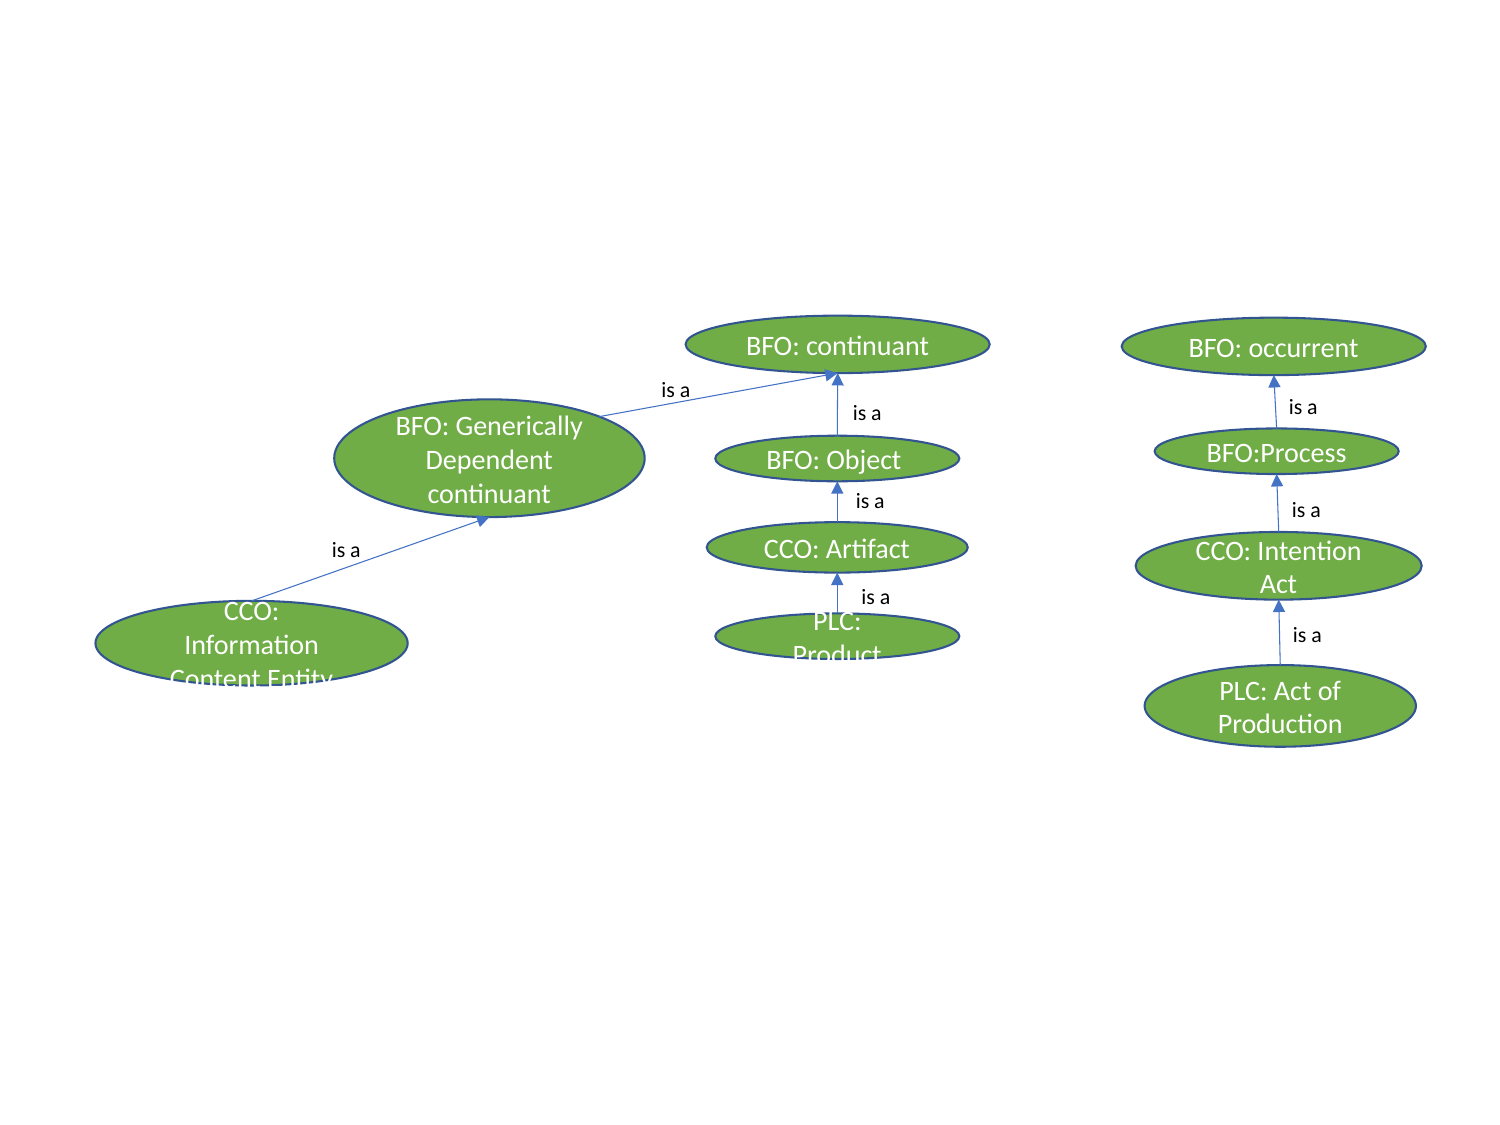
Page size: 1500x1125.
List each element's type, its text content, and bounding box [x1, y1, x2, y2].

text_box is a [646, 368, 706, 373]
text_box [599, 373, 837, 417]
text_box CCO: Information Content Entity [94, 599, 409, 687]
text_box is a [838, 390, 897, 432]
text_box is a [846, 575, 906, 617]
text_box BFO:Process [1153, 427, 1400, 476]
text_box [251, 517, 490, 601]
text_box CCO: Artifact [705, 521, 969, 574]
text_box BFO: Object [714, 434, 961, 483]
text_box PLC: Product [714, 612, 961, 661]
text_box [1273, 375, 1277, 429]
text_box is a [841, 479, 900, 521]
text_box BFO: occurrent [1120, 316, 1427, 377]
text_box is a [1277, 384, 1333, 426]
text_box is a [1281, 613, 1337, 655]
text_box BFO: Generically Dependent continuant [333, 398, 646, 519]
text_box BFO: continuant [684, 314, 991, 375]
text_box CCO: Intention Act [1134, 530, 1423, 601]
text_box is a [1279, 488, 1336, 530]
text_box PLC: Act of Production [1143, 664, 1418, 748]
